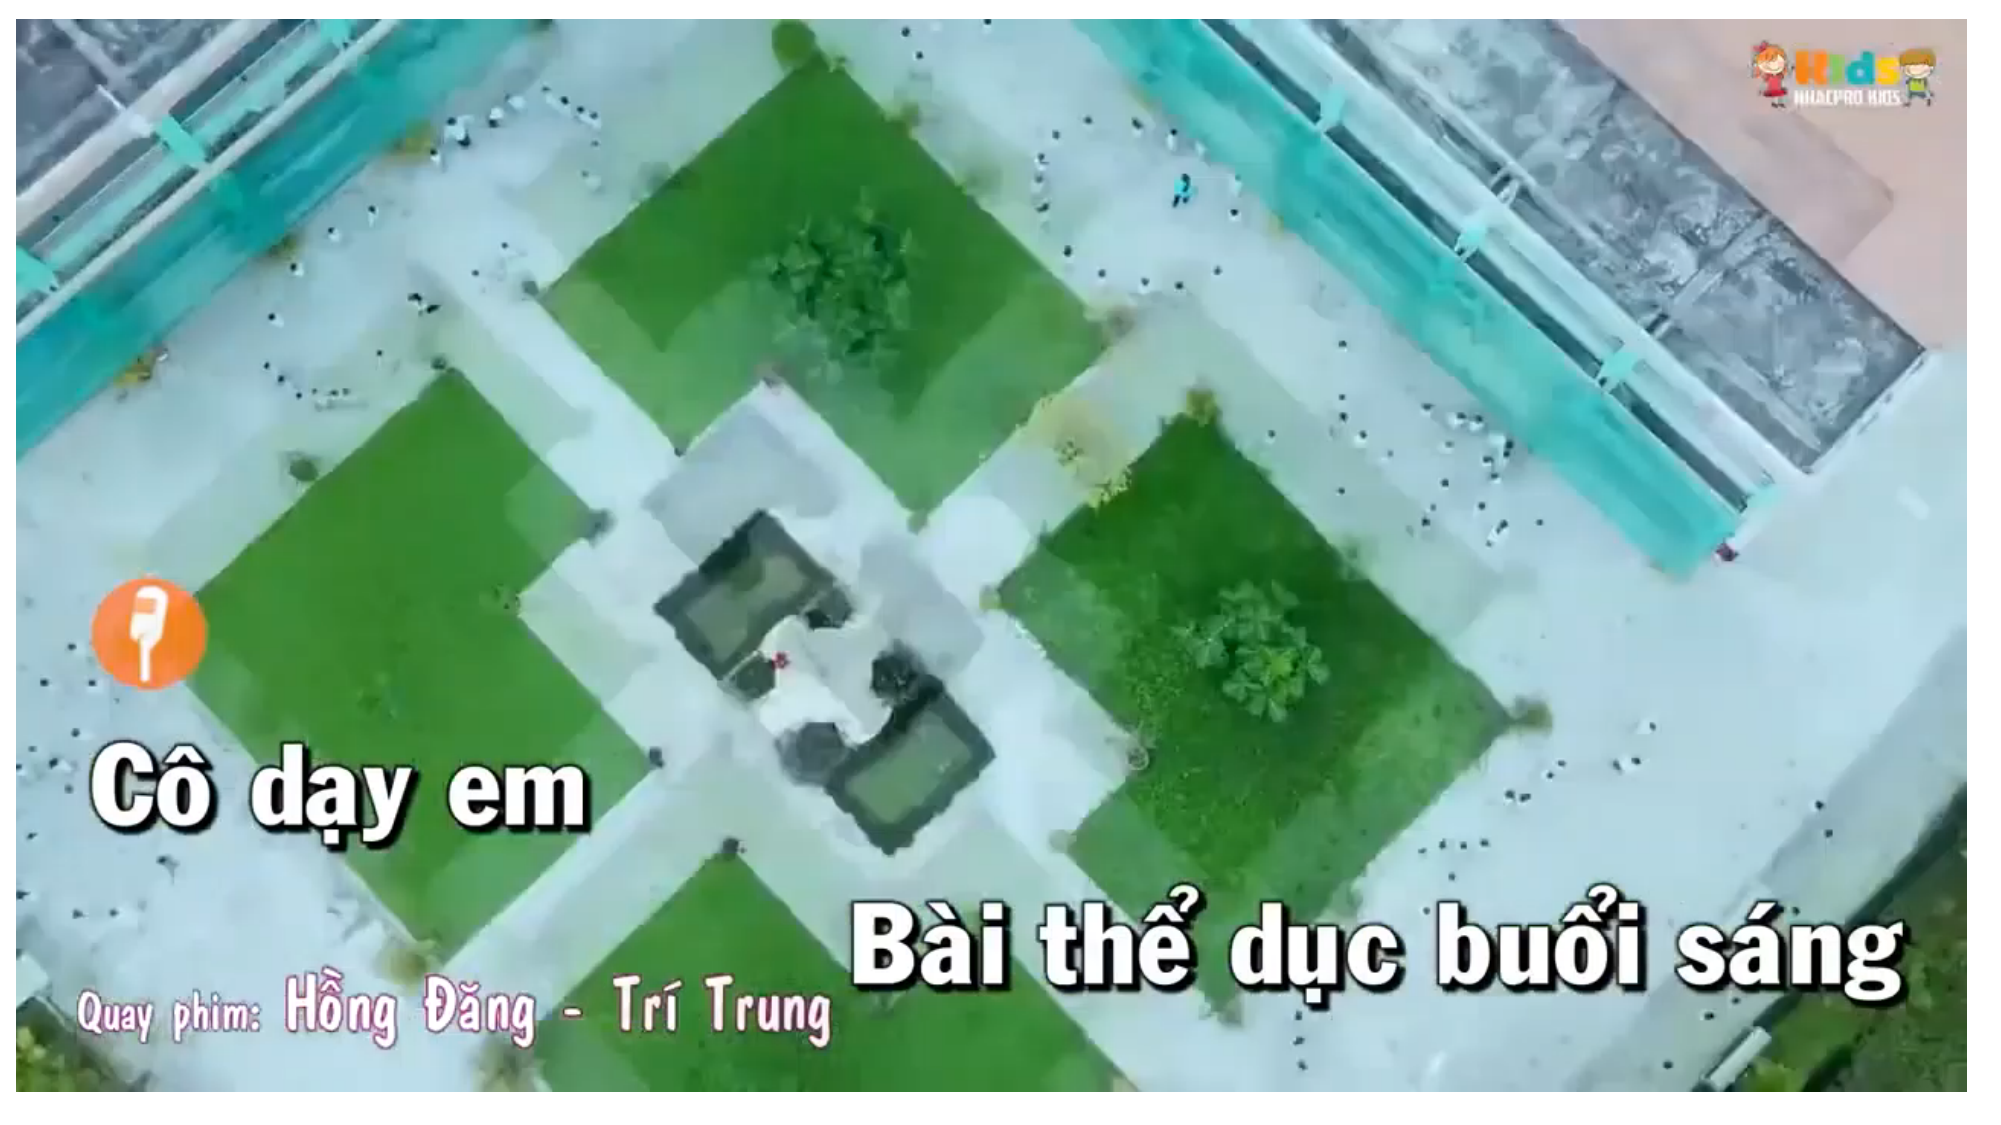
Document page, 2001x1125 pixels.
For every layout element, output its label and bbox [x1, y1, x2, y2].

text_box [16, 18, 1968, 1093]
